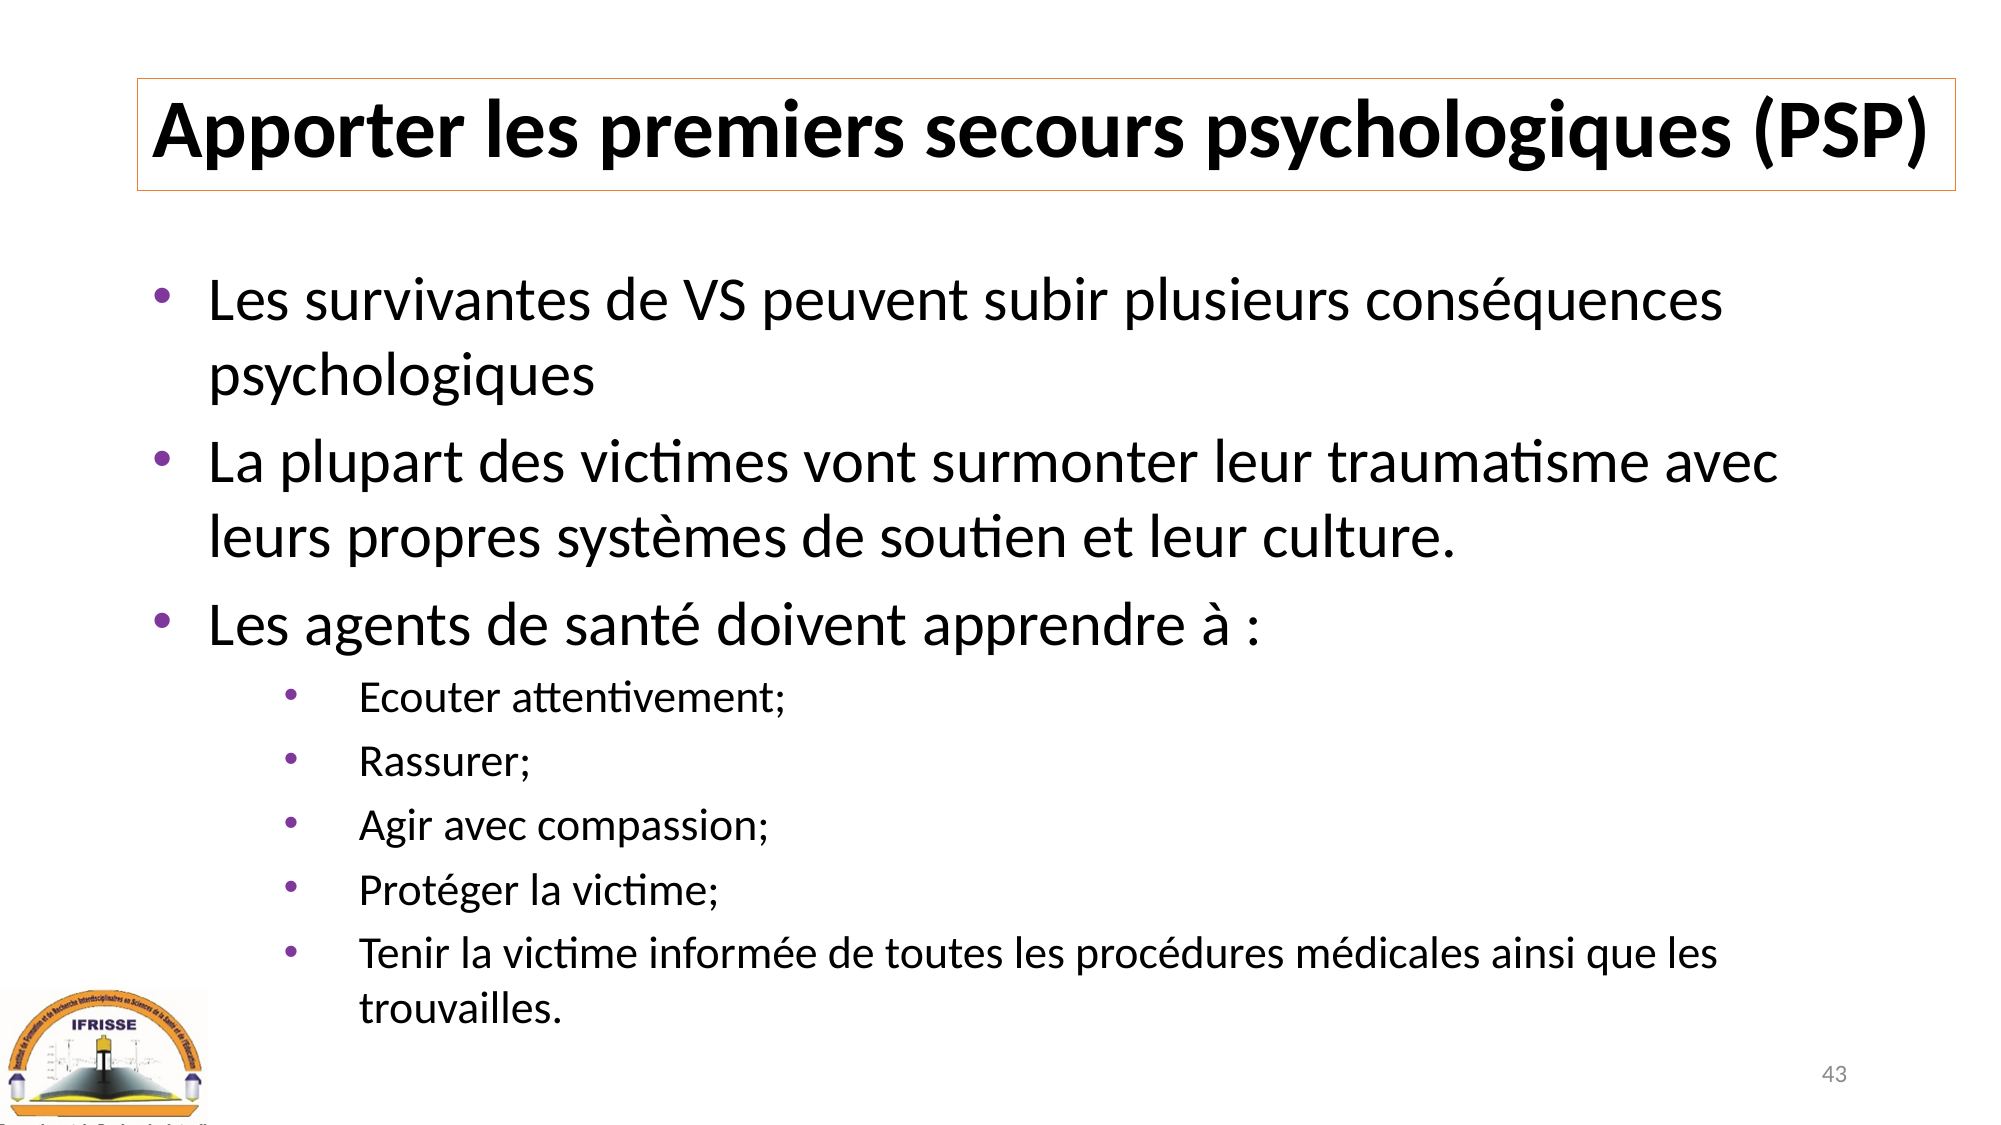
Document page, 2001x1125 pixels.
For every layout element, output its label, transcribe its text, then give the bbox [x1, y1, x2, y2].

list Les survivantes de VS peuvent subir plusieurs conséquences psychologiques La plupart des victimes vont surmonter leur traumatisme avec leurs propres systèmes de soutien et leur culture. Les agents de santé doivent apprendre à : Ecouter attentivement; Rassurer; Agir avec compassion; Protéger la victime; Tenir la victime informée de toutes les procédures médicales ainsi que les trouvailles. [137, 250, 1863, 1043]
title Apporter les premiers secours psychologiques (PSP) [137, 78, 1956, 191]
slide_number 43 [1412, 1042, 1863, 1103]
picture [0, 988, 208, 1125]
